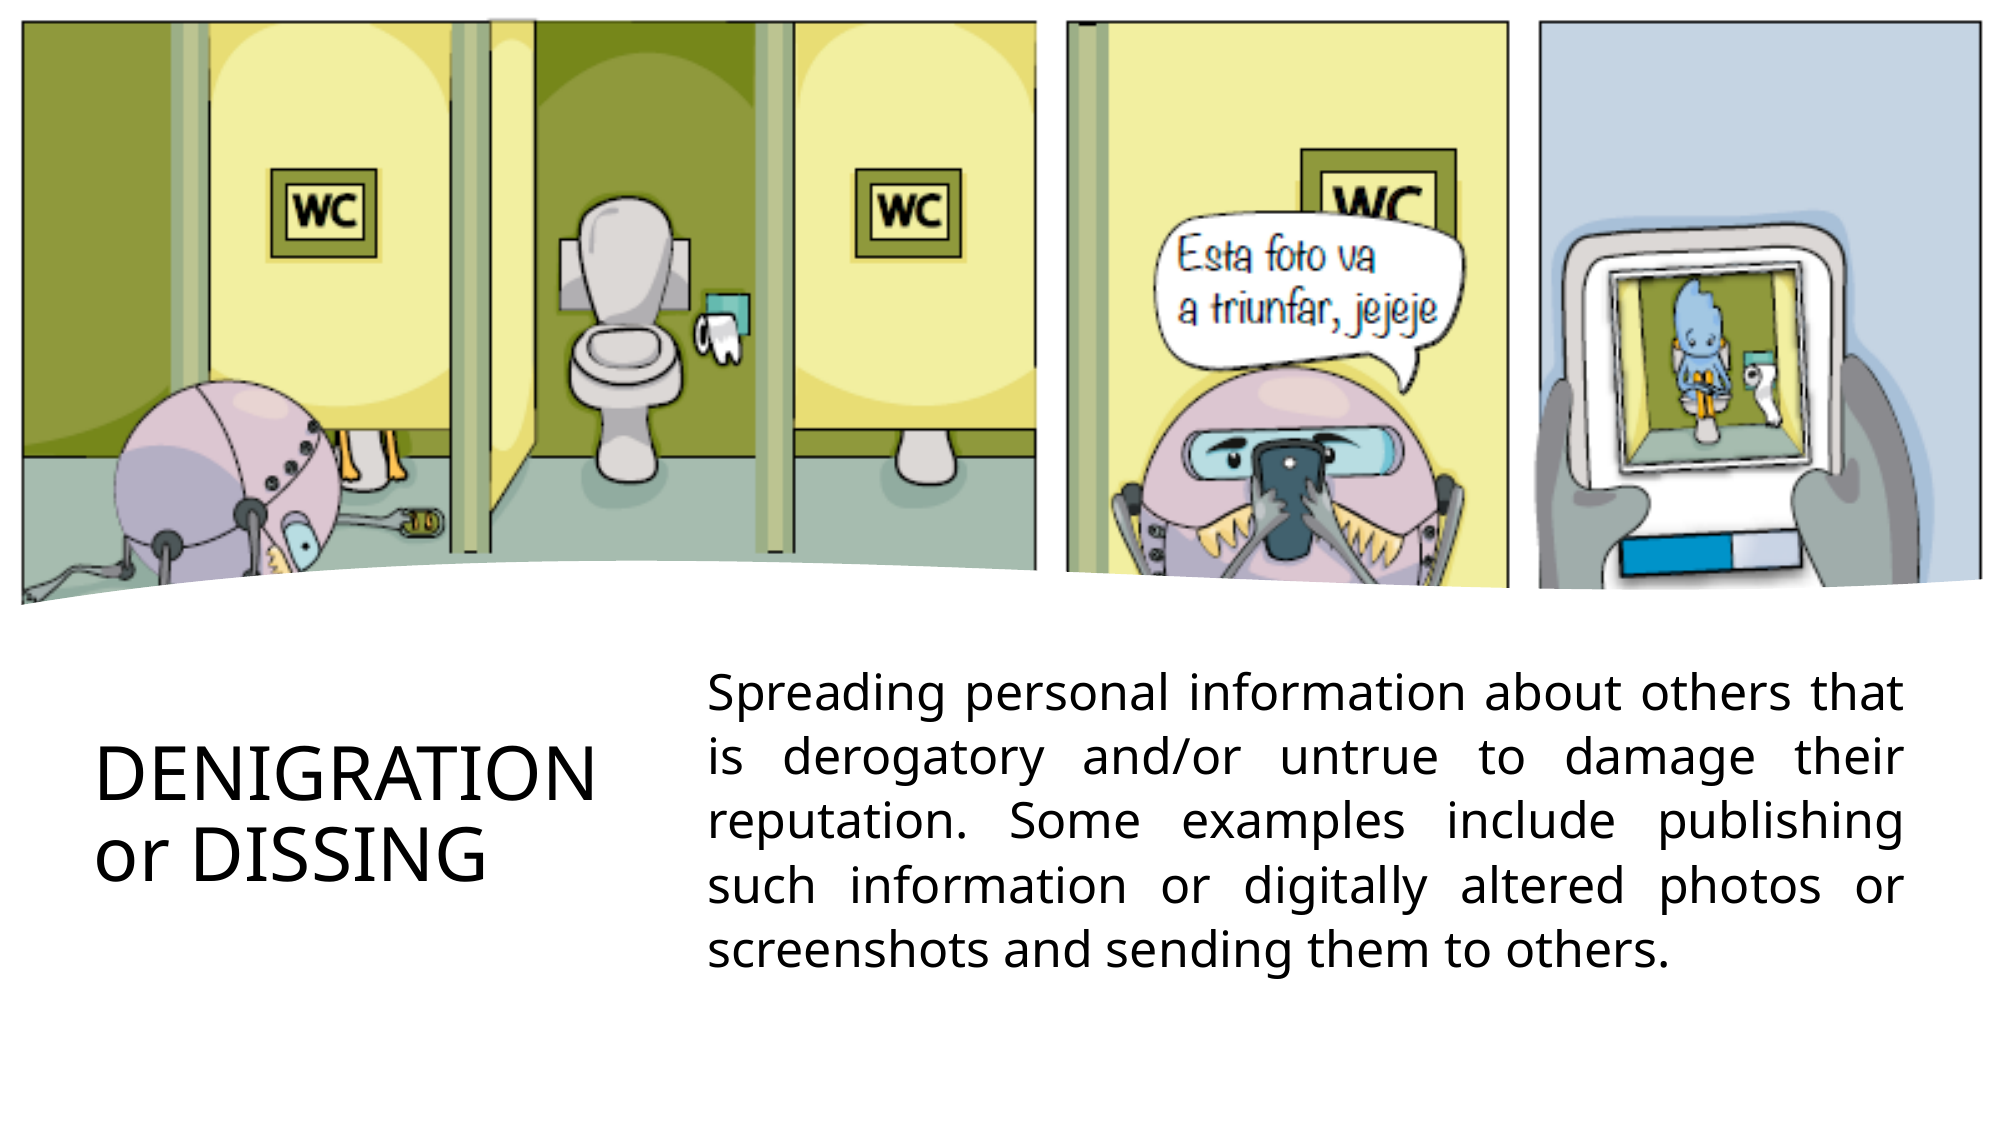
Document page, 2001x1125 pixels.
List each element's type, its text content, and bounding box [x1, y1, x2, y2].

title DENIGRATION or DISSING [78, 615, 668, 1018]
picture [0, 0, 2000, 609]
list Spreading personal information about others that is derogatory and/or untrue to damage their reputation. Some examples include publishing such information or digitally altered photos or screenshots and sending them to others. [692, 615, 1921, 1018]
